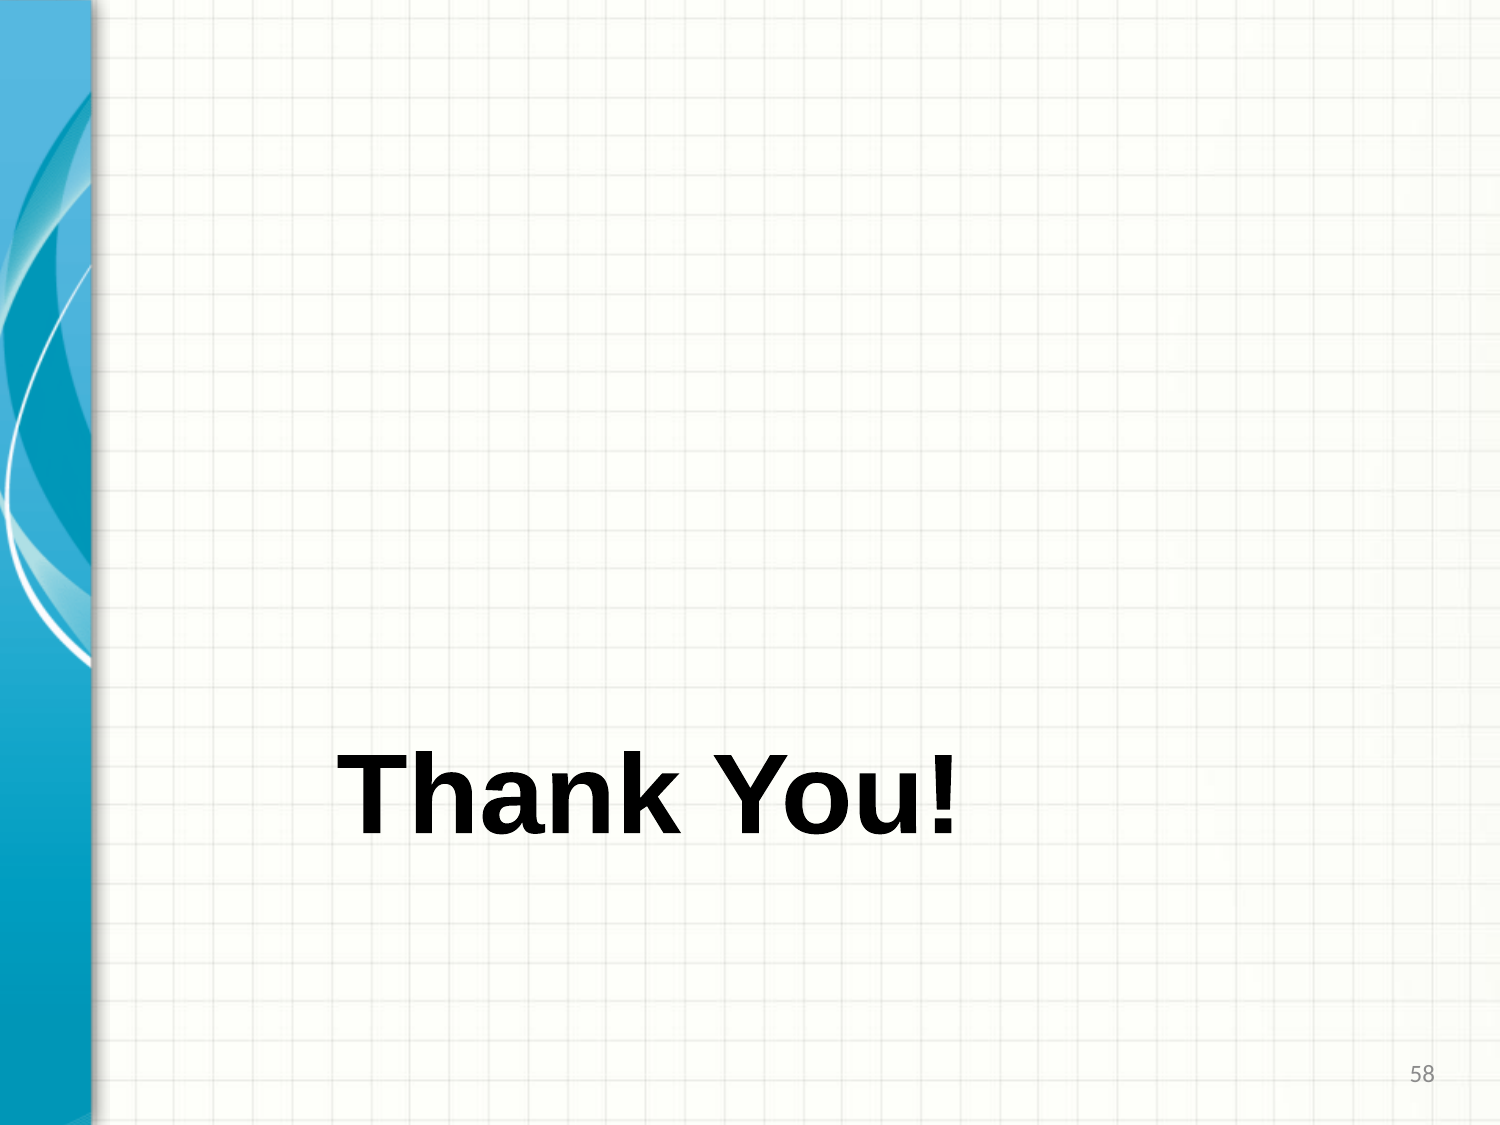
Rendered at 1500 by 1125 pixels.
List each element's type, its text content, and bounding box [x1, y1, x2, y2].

picture [0, 0, 1500, 1125]
slide_number 58 [1100, 1042, 1450, 1103]
